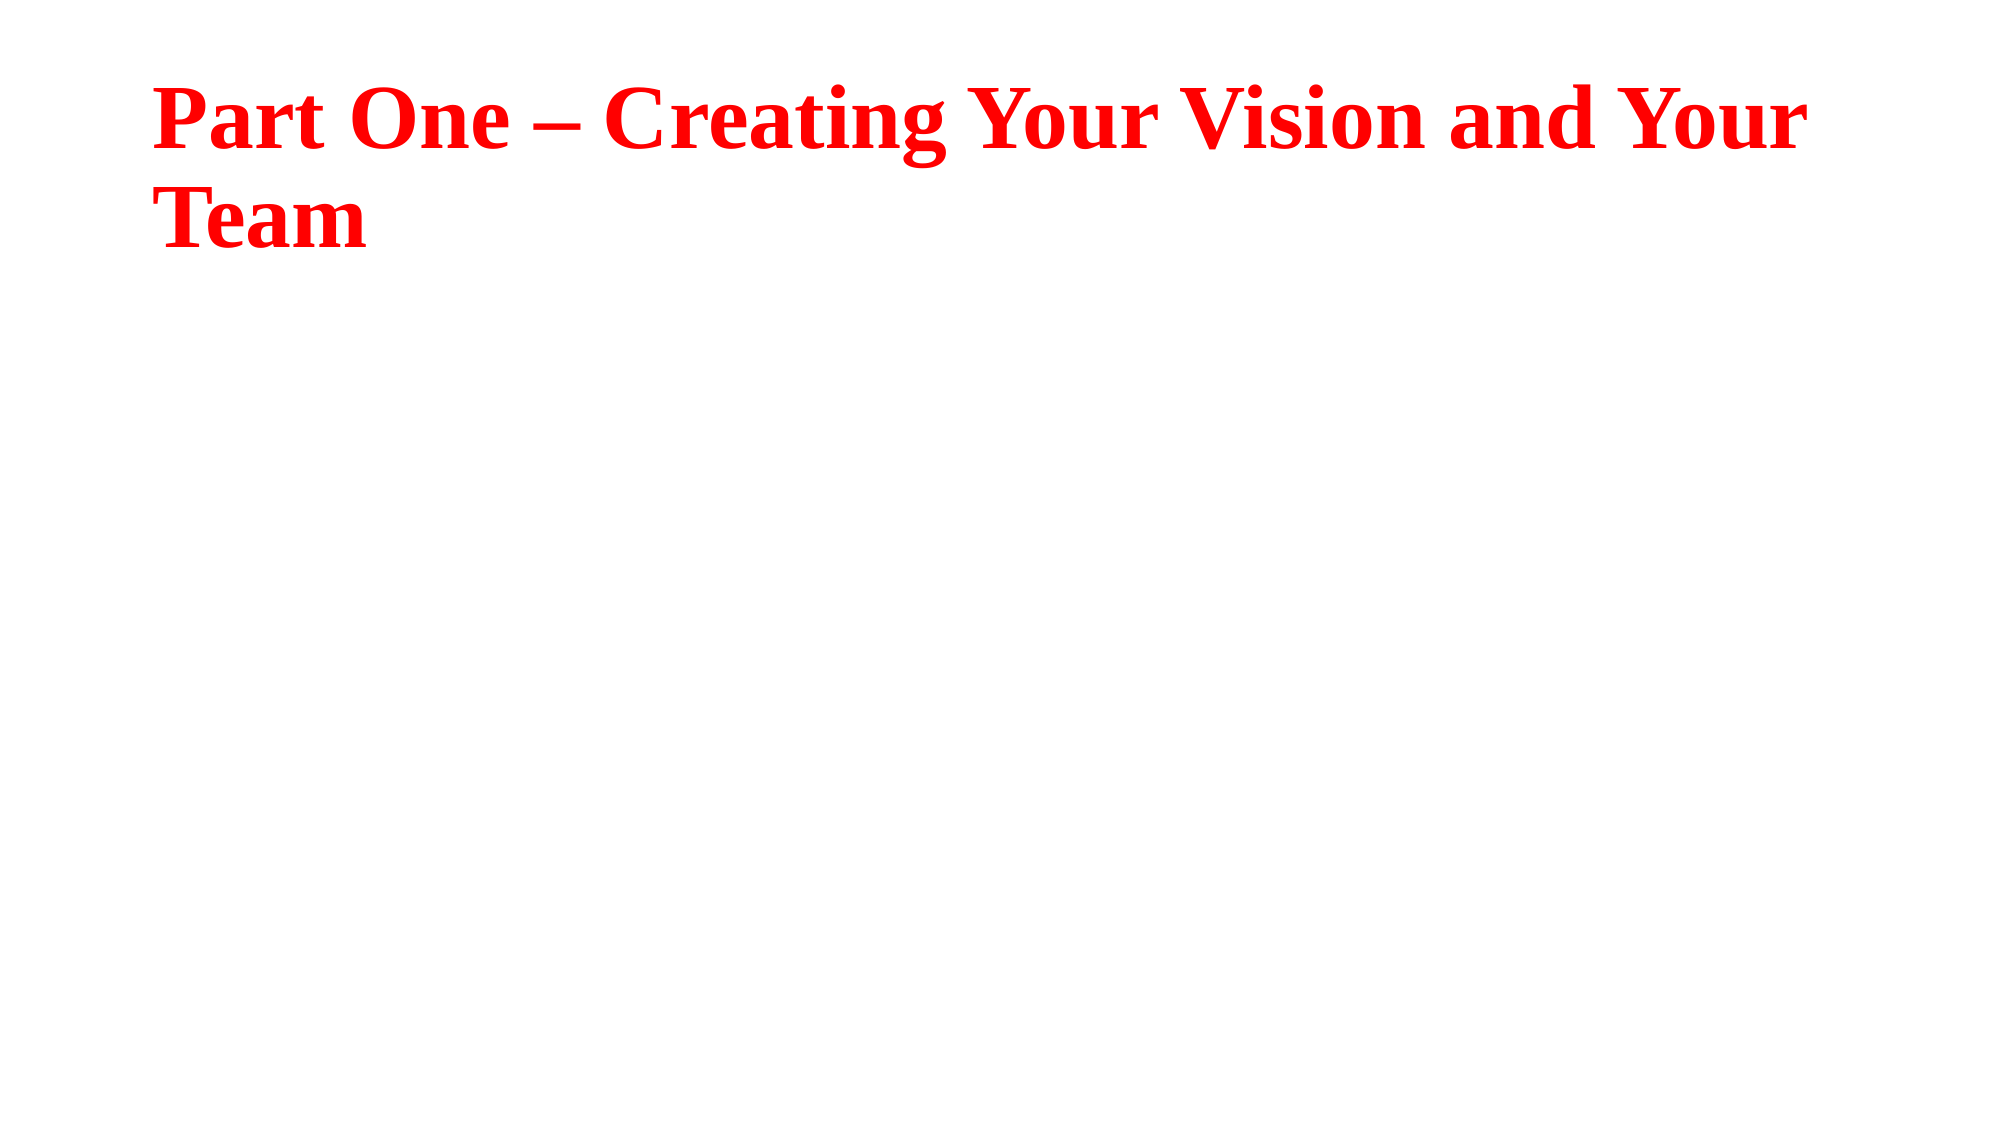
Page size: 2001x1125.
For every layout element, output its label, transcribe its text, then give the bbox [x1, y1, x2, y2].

title Part One – Creating Your Vision and Your Team [137, 59, 1863, 278]
